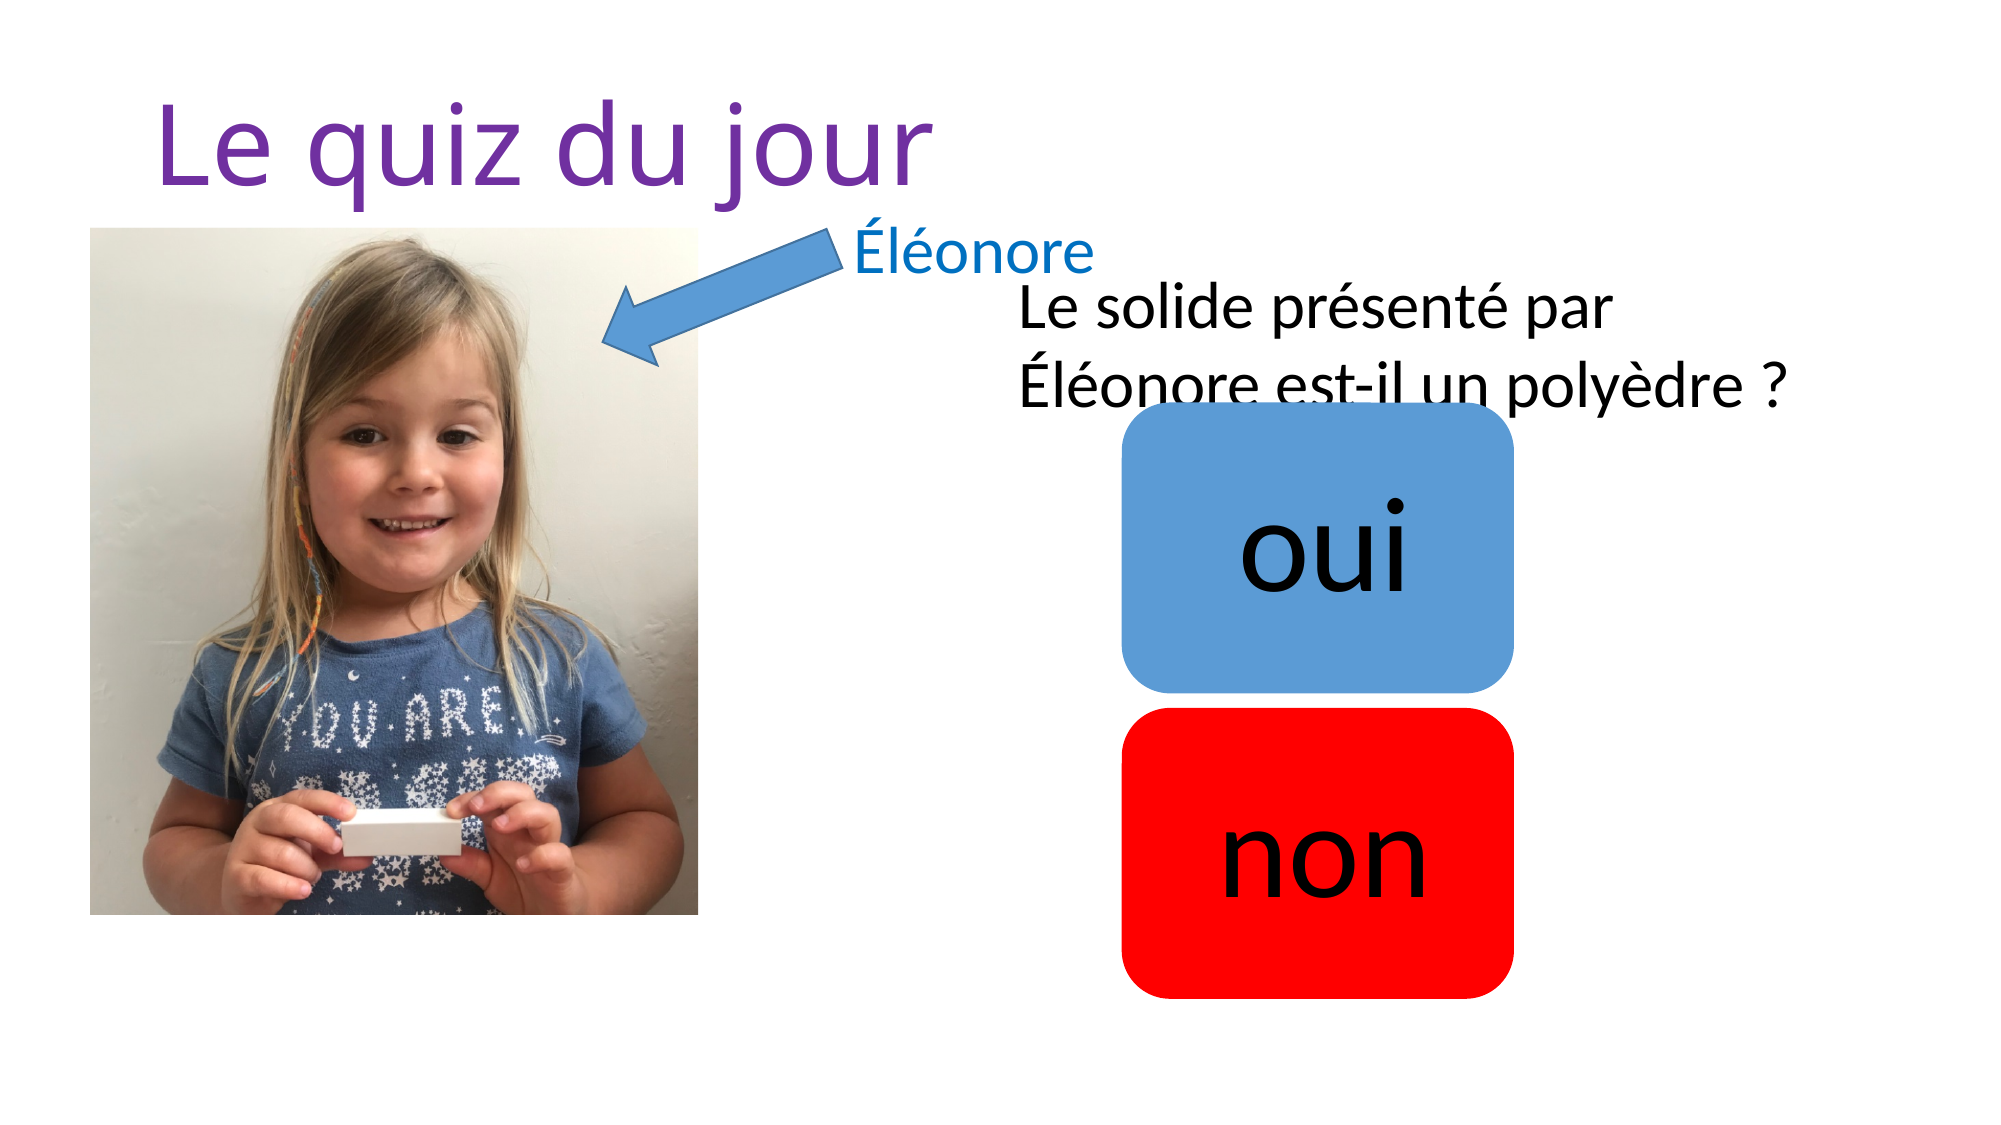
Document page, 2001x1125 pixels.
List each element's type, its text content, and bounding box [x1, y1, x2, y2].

picture [49, 228, 738, 915]
text_box Éléonore [839, 199, 1112, 294]
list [773, 402, 1863, 999]
title Le quiz du jour [137, 40, 1863, 259]
text_box Le solide présenté par Éléonore est-il un polyèdre ? [1004, 253, 1821, 402]
text_box [732, 227, 844, 312]
